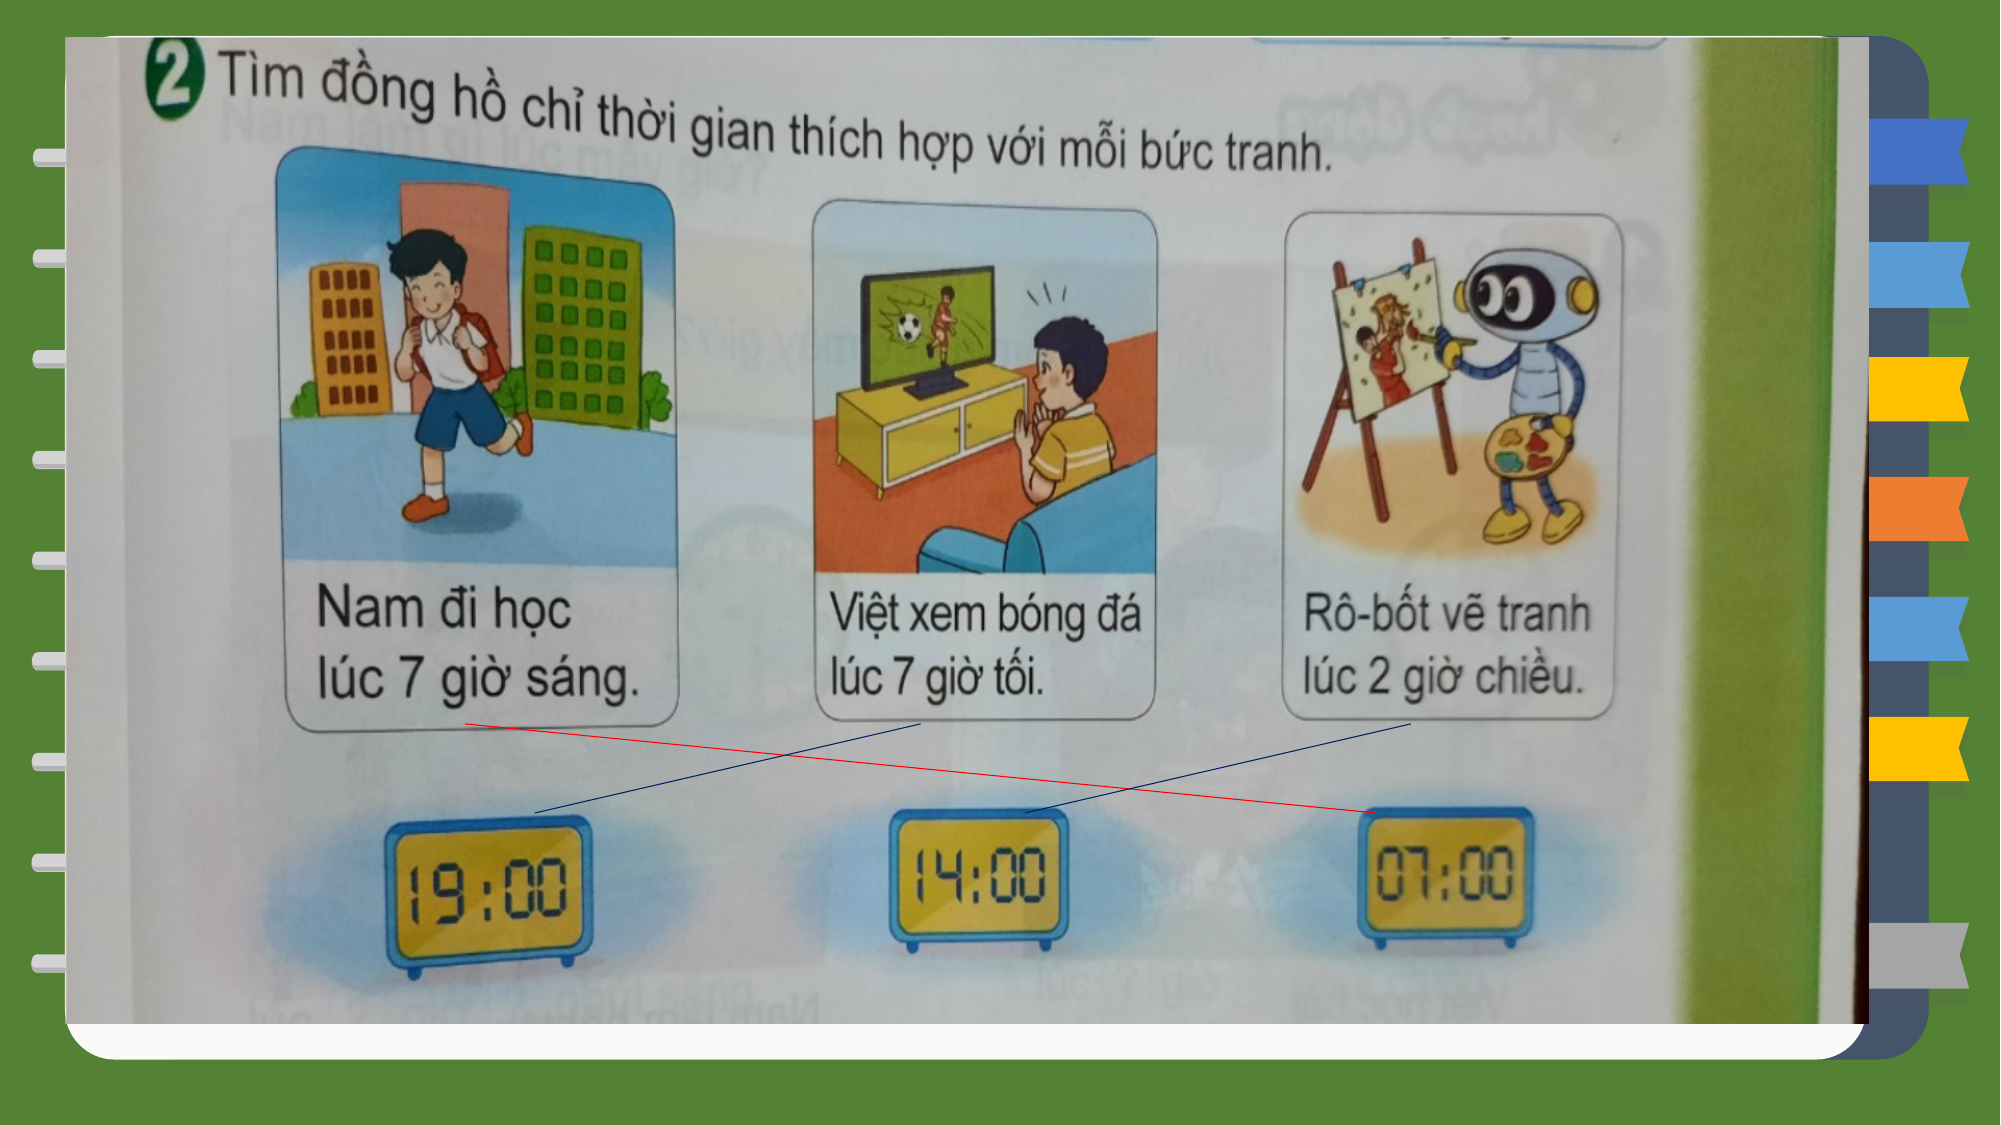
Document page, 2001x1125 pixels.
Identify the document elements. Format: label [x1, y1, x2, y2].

text_box [921, 723, 1024, 813]
picture [67, 0, 1867, 1125]
text_box [534, 723, 921, 813]
text_box [1024, 723, 1411, 813]
text_box [465, 723, 534, 813]
